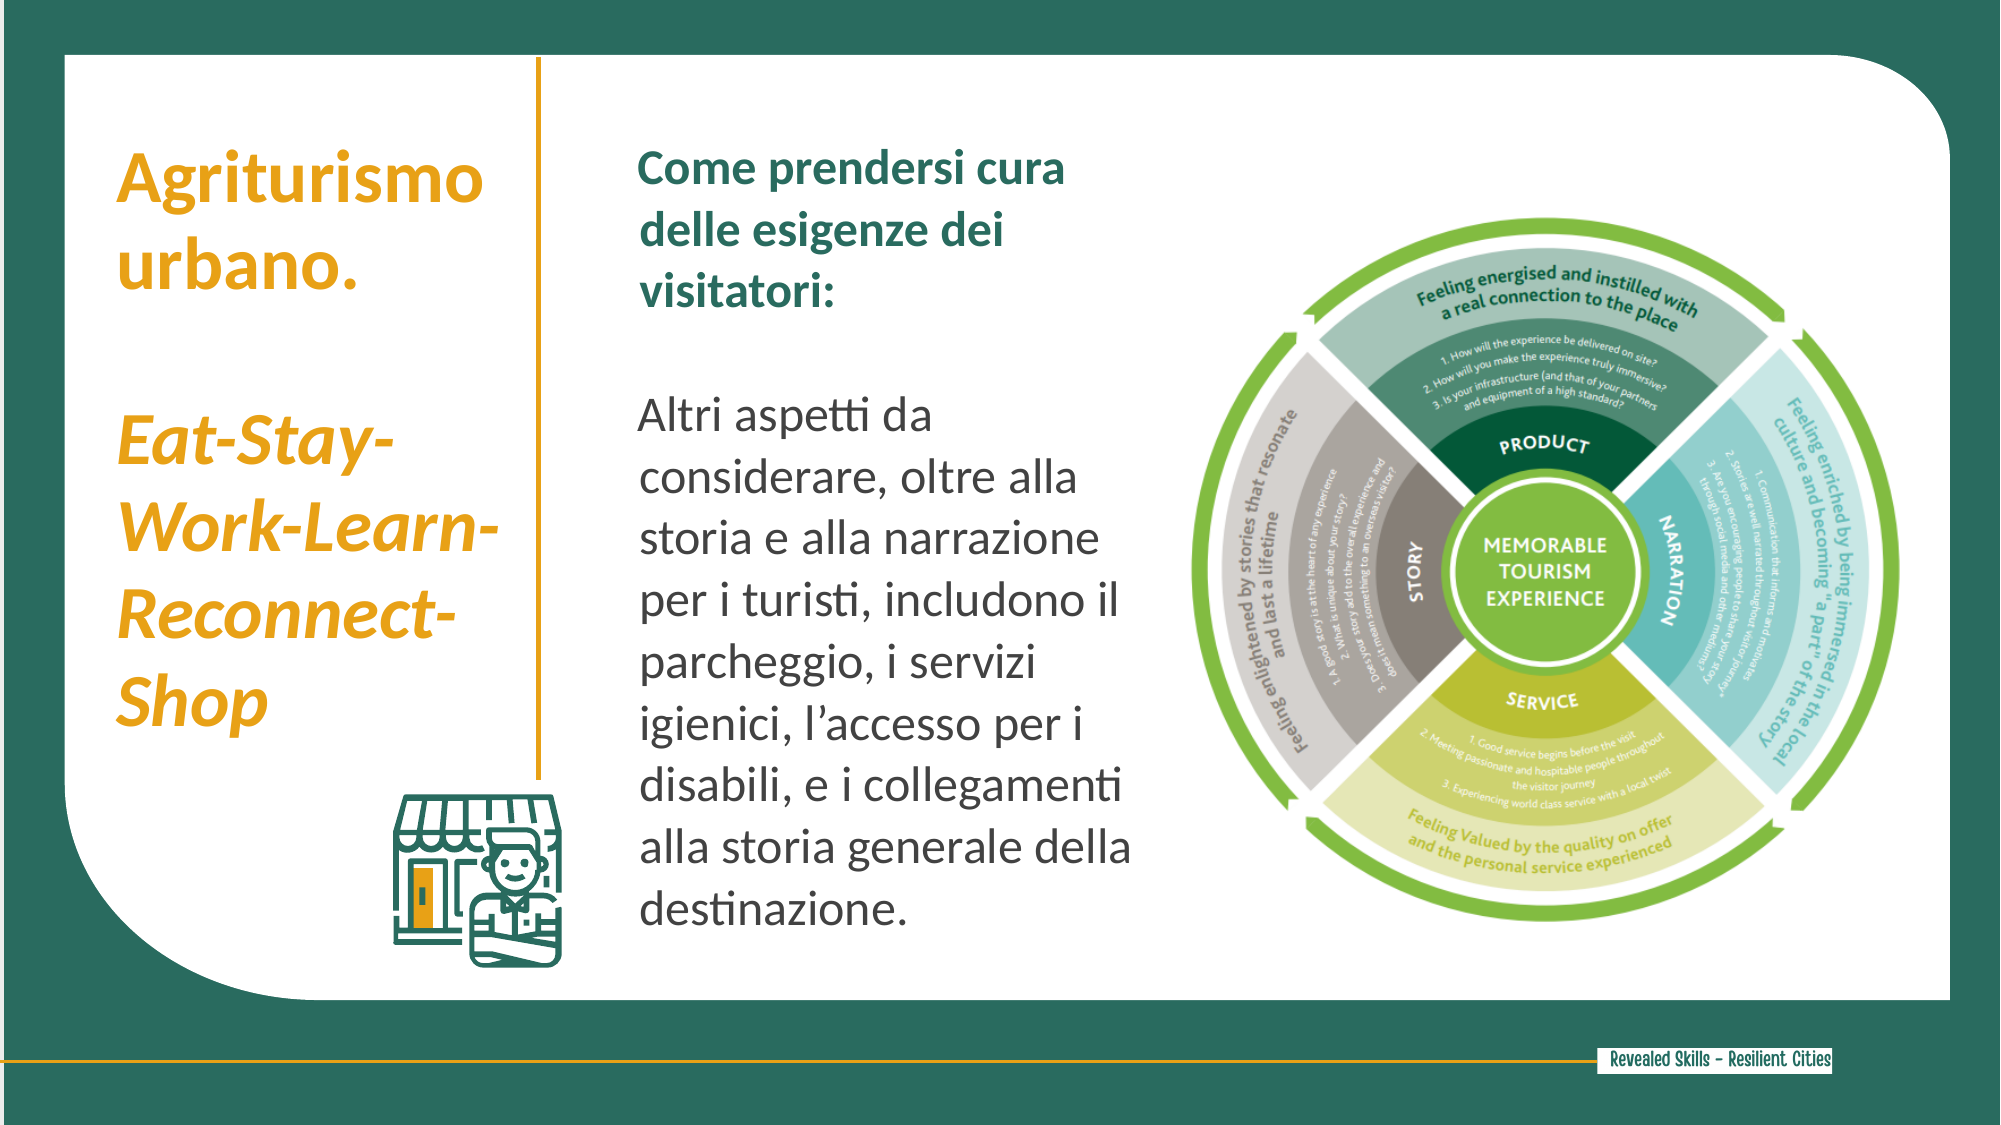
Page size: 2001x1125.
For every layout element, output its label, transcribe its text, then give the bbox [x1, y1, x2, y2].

list Agriturismo urbano. Eat-Stay-Work-Learn-Reconnect-Shop [100, 124, 526, 257]
list Come prendersi cura delle esigenze dei visitatori: Altri aspetti da considerare, oltre alla storia e alla narrazione per i turisti, includono il parcheggio, i servizi igienici, l’accesso per i disabili, e i collegamenti alla storia generale della destinazione. [622, 124, 1156, 984]
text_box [392, 794, 562, 968]
picture [1174, 205, 1919, 932]
picture [1597, 1048, 1833, 1074]
